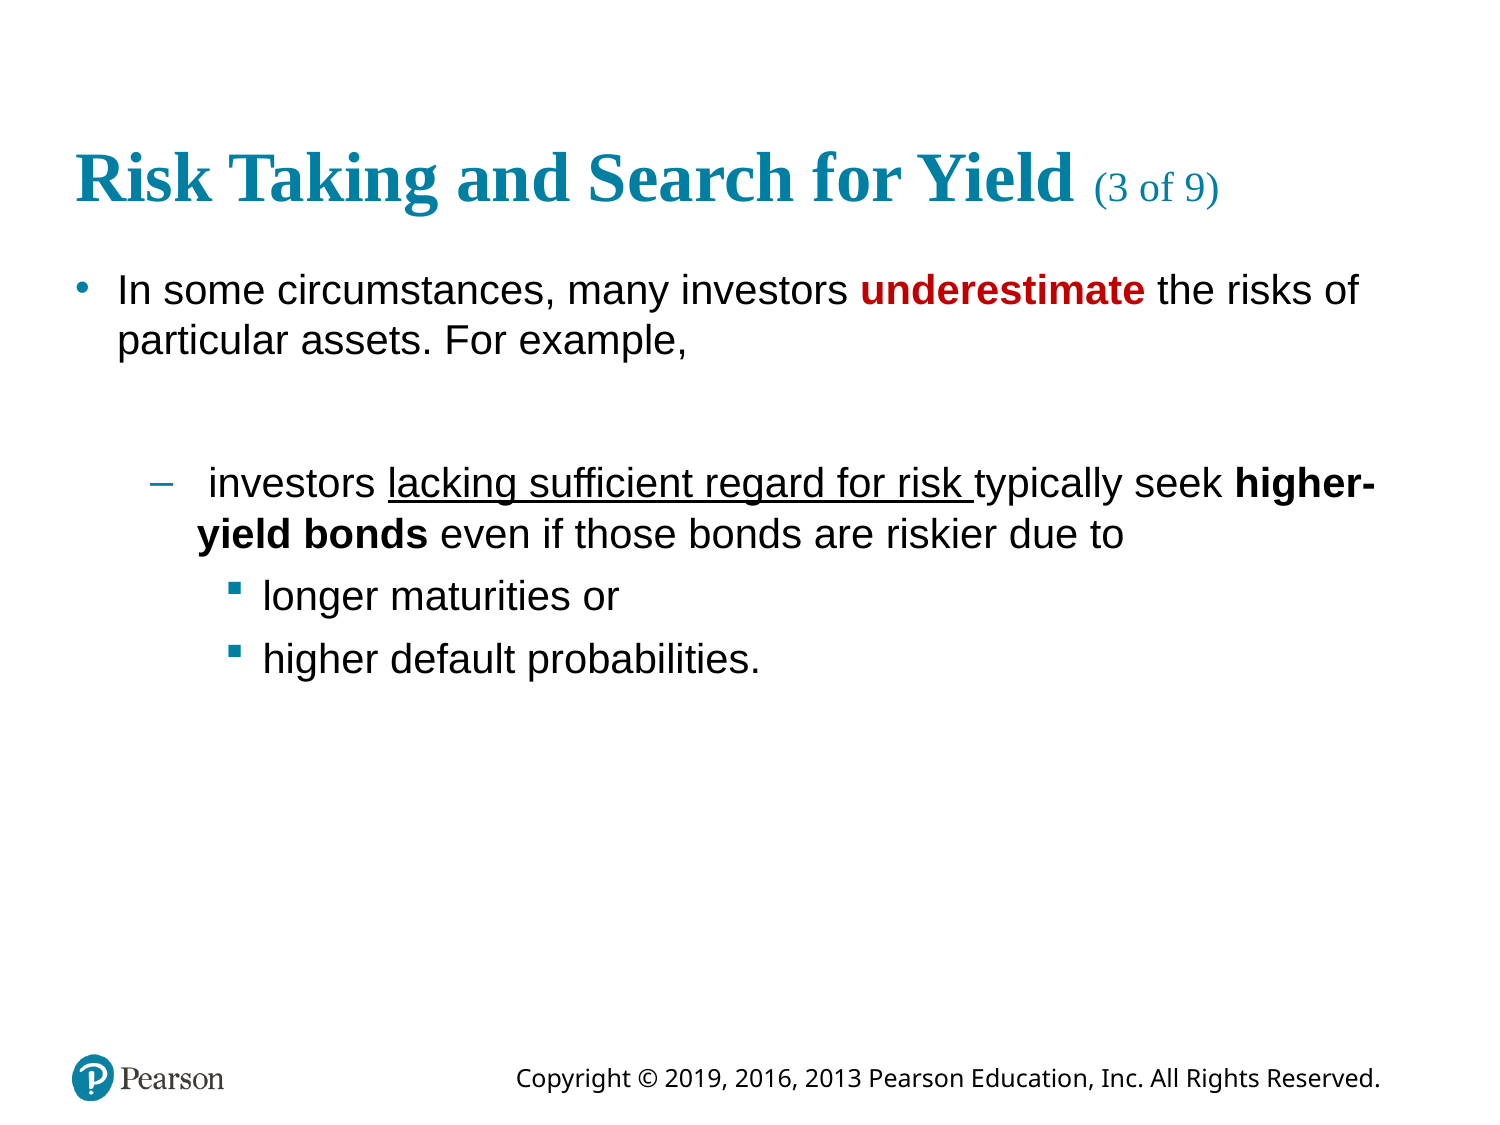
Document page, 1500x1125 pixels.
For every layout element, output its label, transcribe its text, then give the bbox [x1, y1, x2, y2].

picture [81, 1064, 107, 1089]
list In some circumstances, many investors underestimate the risks of particular assets. For example, investors lacking sufficient regard for risk typically seek higher-yield bonds even if those bonds are riskier due to longer maturities or higher default probabilities. [75, 262, 1425, 1005]
picture [99, 1054, 224, 1101]
picture [72, 1054, 89, 1072]
title Risk Taking and Search for Yield (3 of 9) [75, 35, 1425, 216]
picture [72, 1087, 83, 1101]
